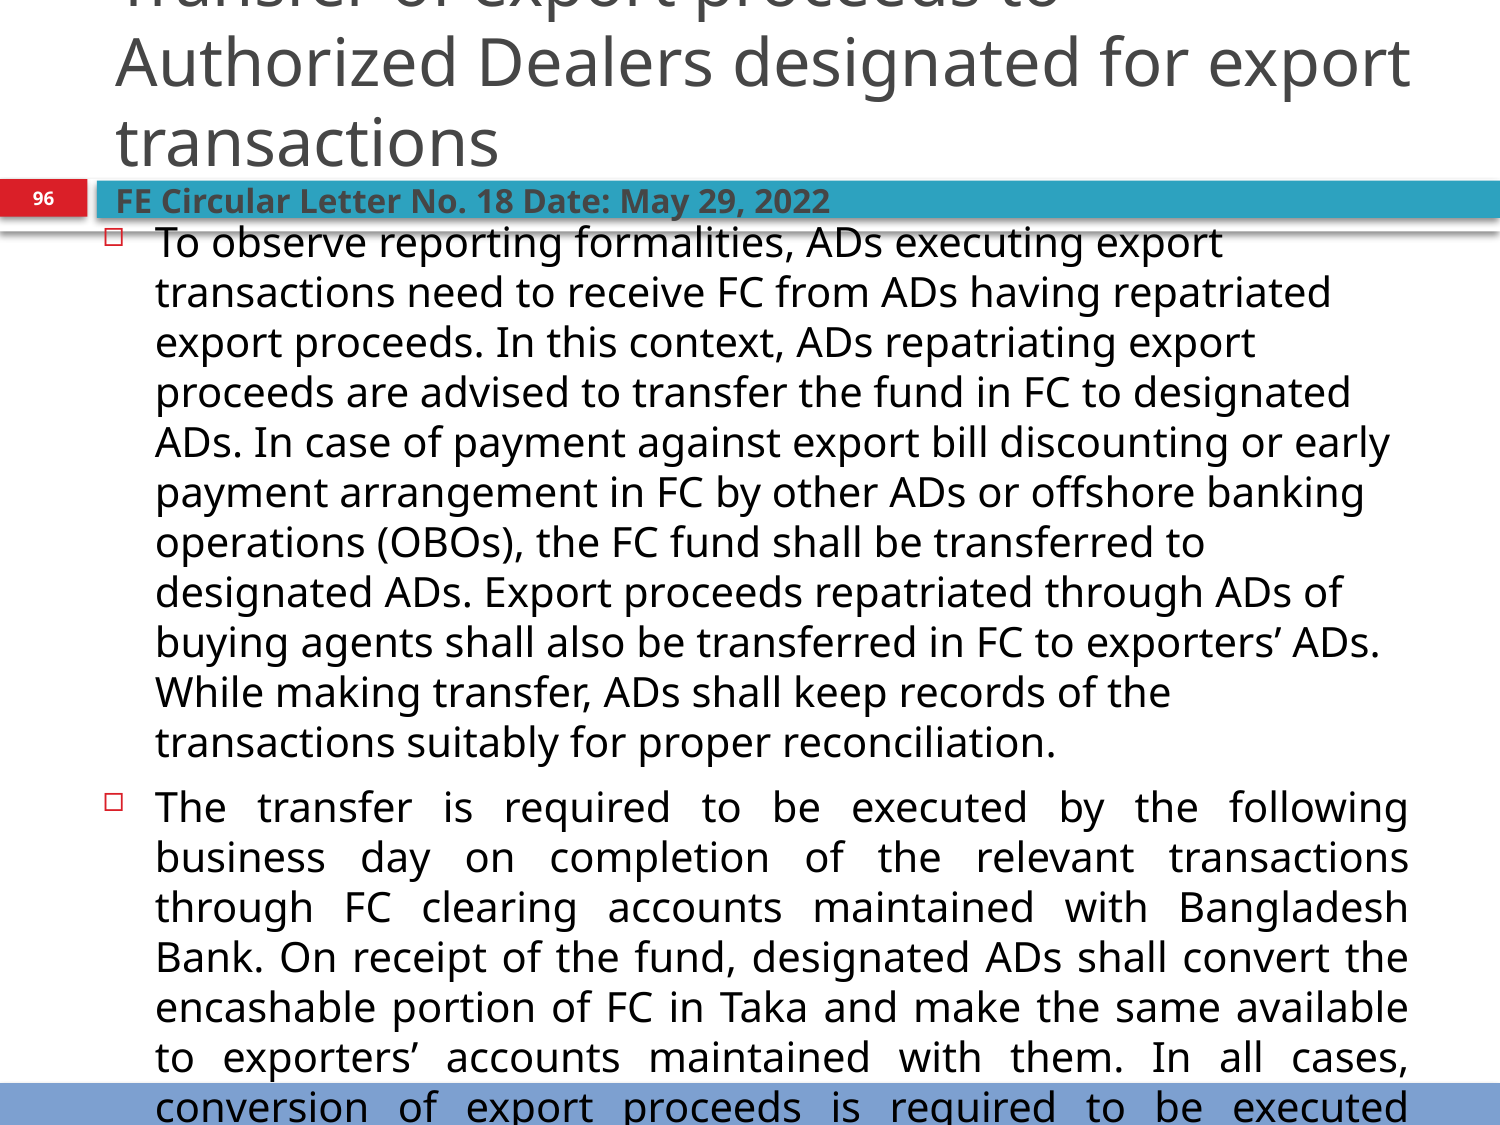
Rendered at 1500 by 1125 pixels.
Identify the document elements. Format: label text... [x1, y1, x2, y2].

title Transfer of export proceeds to Authorized Dealers designated for export transactions FE Circular Letter No. 18 Date: May 29, 2022 [100, 59, 1439, 228]
slide_number 96 [0, 179, 88, 220]
list To observe reporting formalities, ADs executing export transactions need to receive FC from ADs having repatriated export proceeds. In this context, ADs repatriating export proceeds are advised to transfer the fund in FC to designated ADs. In case of payment against export bill discounting or early payment arrangement in FC by other ADs or offshore banking operations (OBOs), the FC fund shall be transferred to designated ADs. Export proceeds repatriated through ADs of buying agents shall also be transferred in FC to exporters’ ADs. While making transfer, ADs shall keep records of the transactions suitably for proper reconciliation. The transfer is required to be executed by the following business day on completion of the relevant transactions through FC clearing accounts maintained with Bangladesh Bank. On receipt of the fund, designated ADs shall convert the encashable portion of FC in Taka and make the same available to exporters’ accounts maintained with them. In all cases, conversion of export proceeds is required to be executed through designated ADs by the following business day on receipt of the fund in their respective accounts either from other ADs/OBOs or abroad. [87, 207, 1426, 982]
